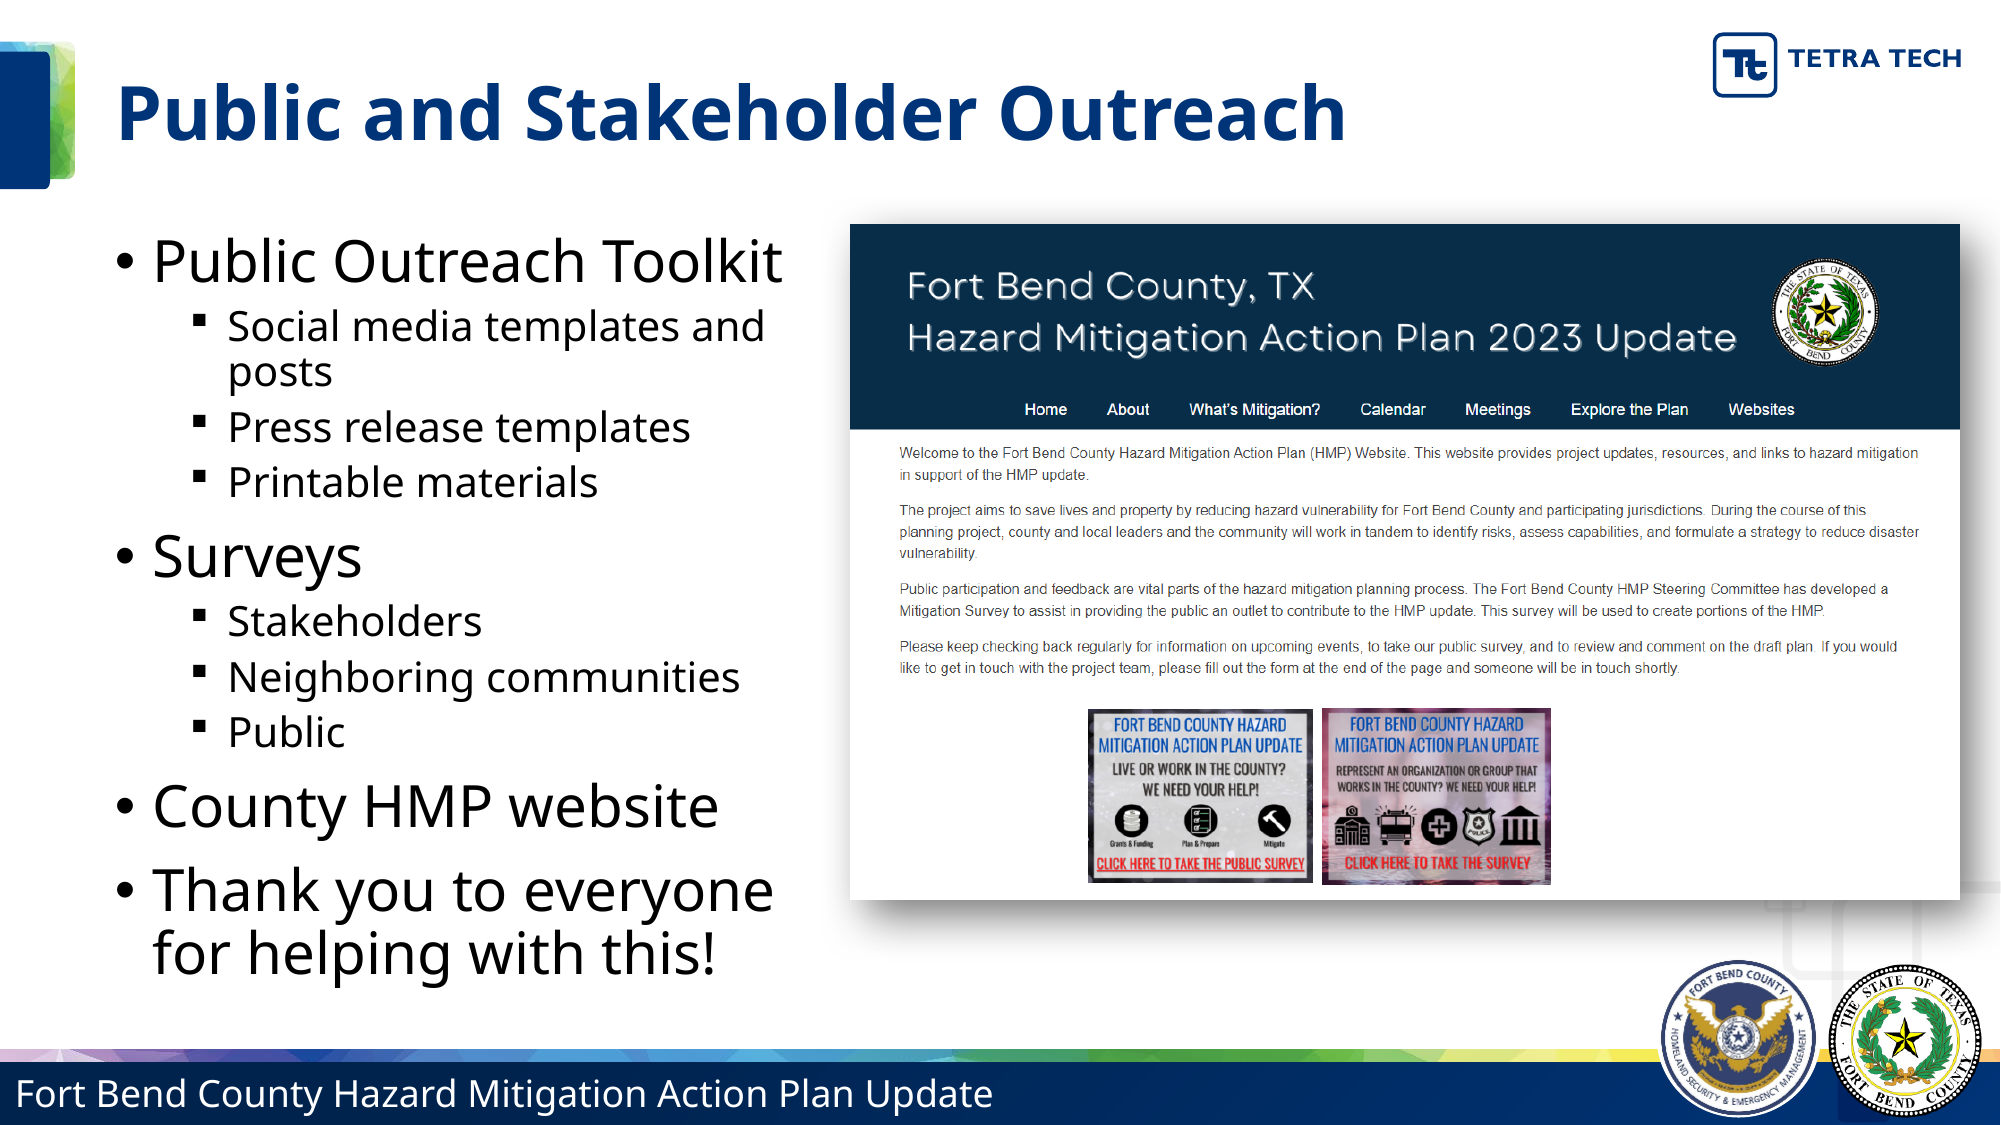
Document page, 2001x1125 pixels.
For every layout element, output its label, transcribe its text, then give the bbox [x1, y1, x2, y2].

picture [0, 955, 2000, 1119]
picture [0, 41, 75, 180]
picture [850, 224, 1960, 901]
title Public and Stakeholder Outreach [100, 45, 1601, 188]
list Public Outreach Toolkit Social media templates and posts Press release templates Printable materials Surveys Stakeholders Neighboring communities Public County HMP website Thank you to everyone for helping with this! [99, 224, 851, 1013]
